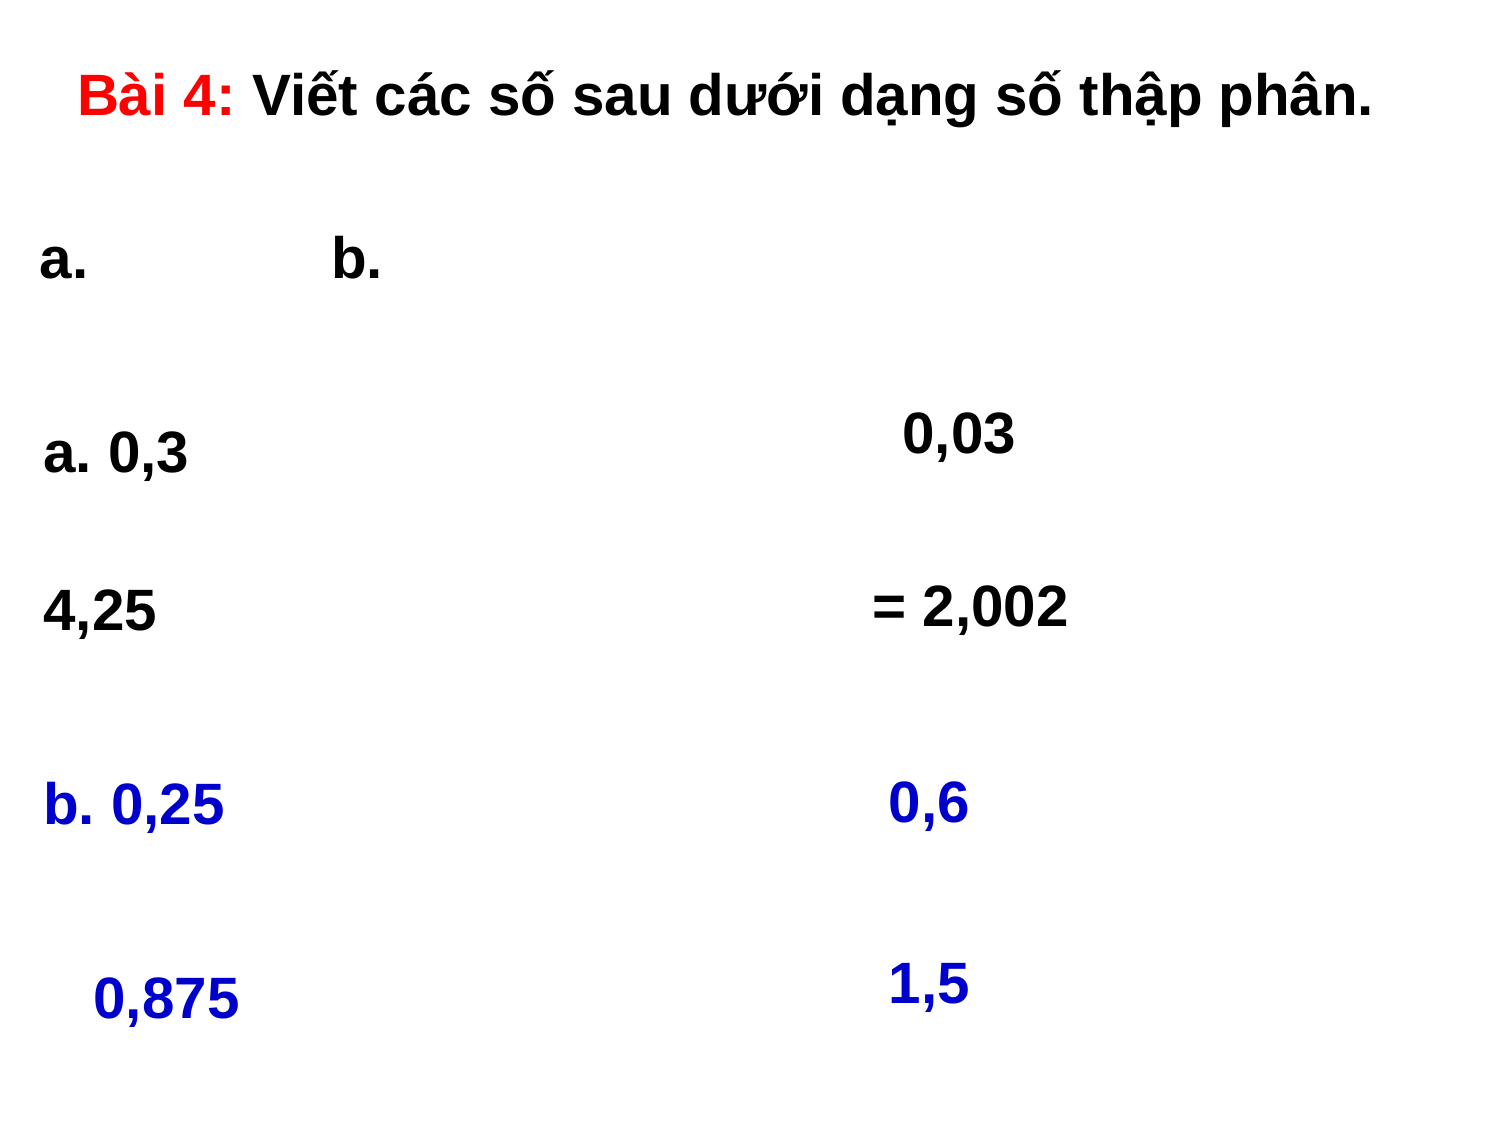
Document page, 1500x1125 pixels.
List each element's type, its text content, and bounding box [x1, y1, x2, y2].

text_box Bài 4: Viết các số sau dưới dạng số thập phân. [62, 50, 1500, 135]
